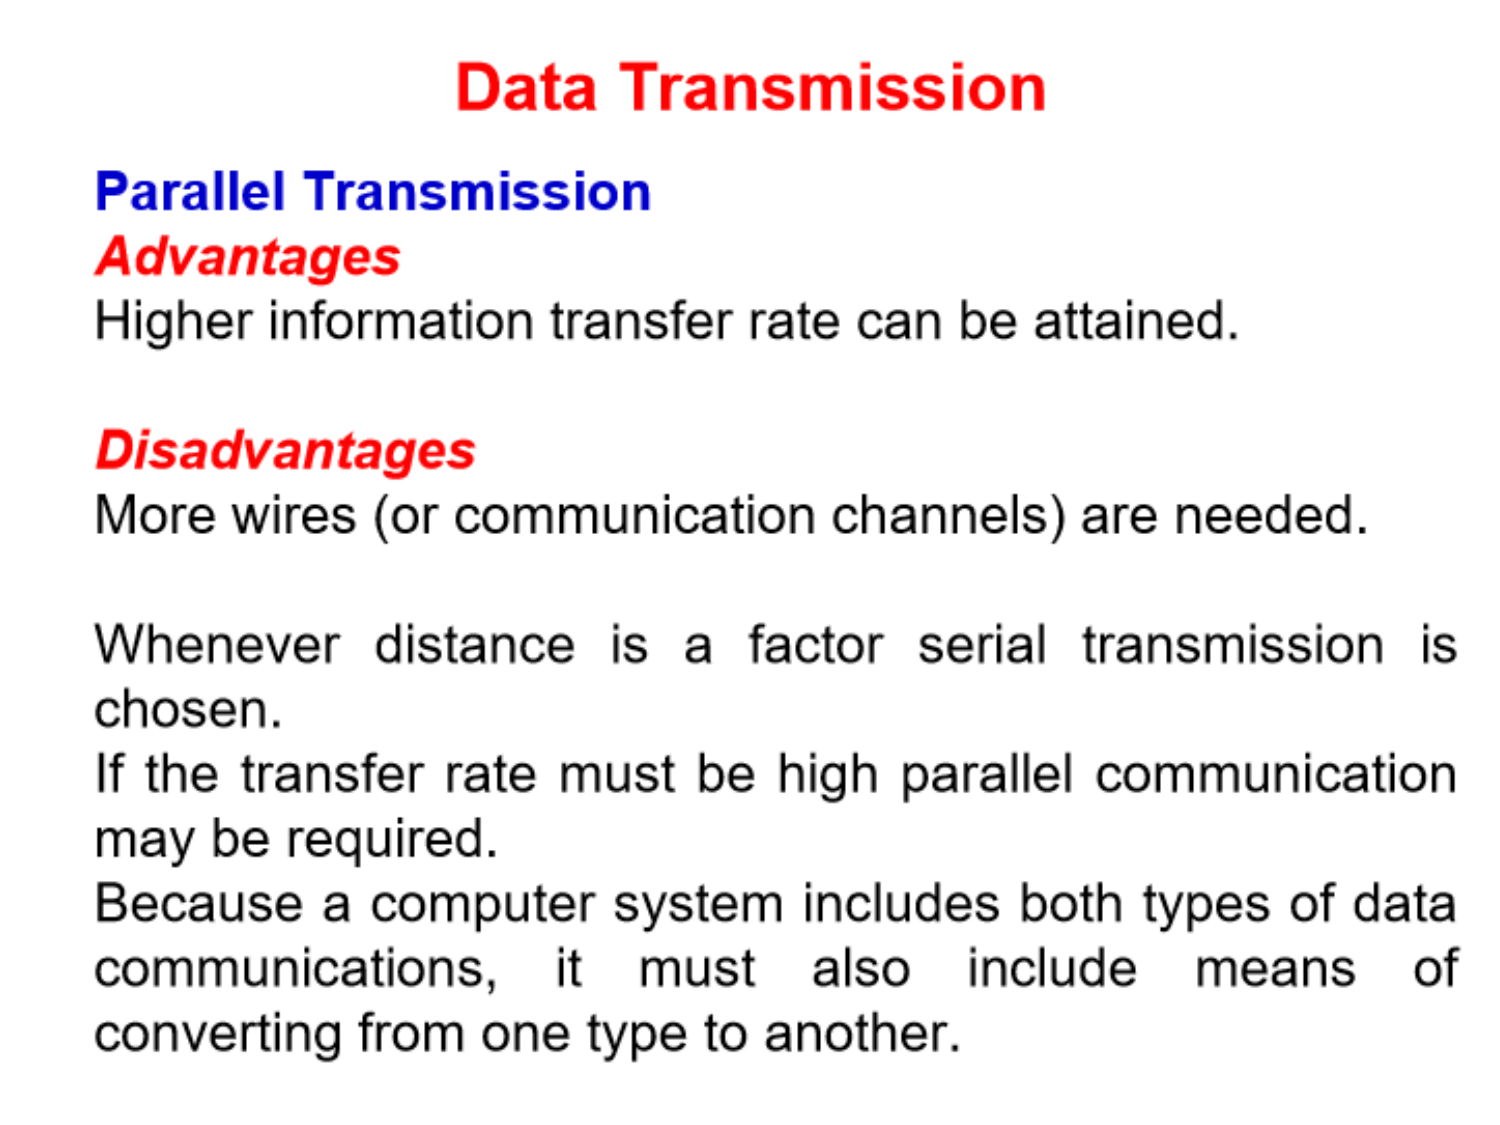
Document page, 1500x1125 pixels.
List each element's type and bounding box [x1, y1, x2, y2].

list [74, 24, 1478, 1076]
